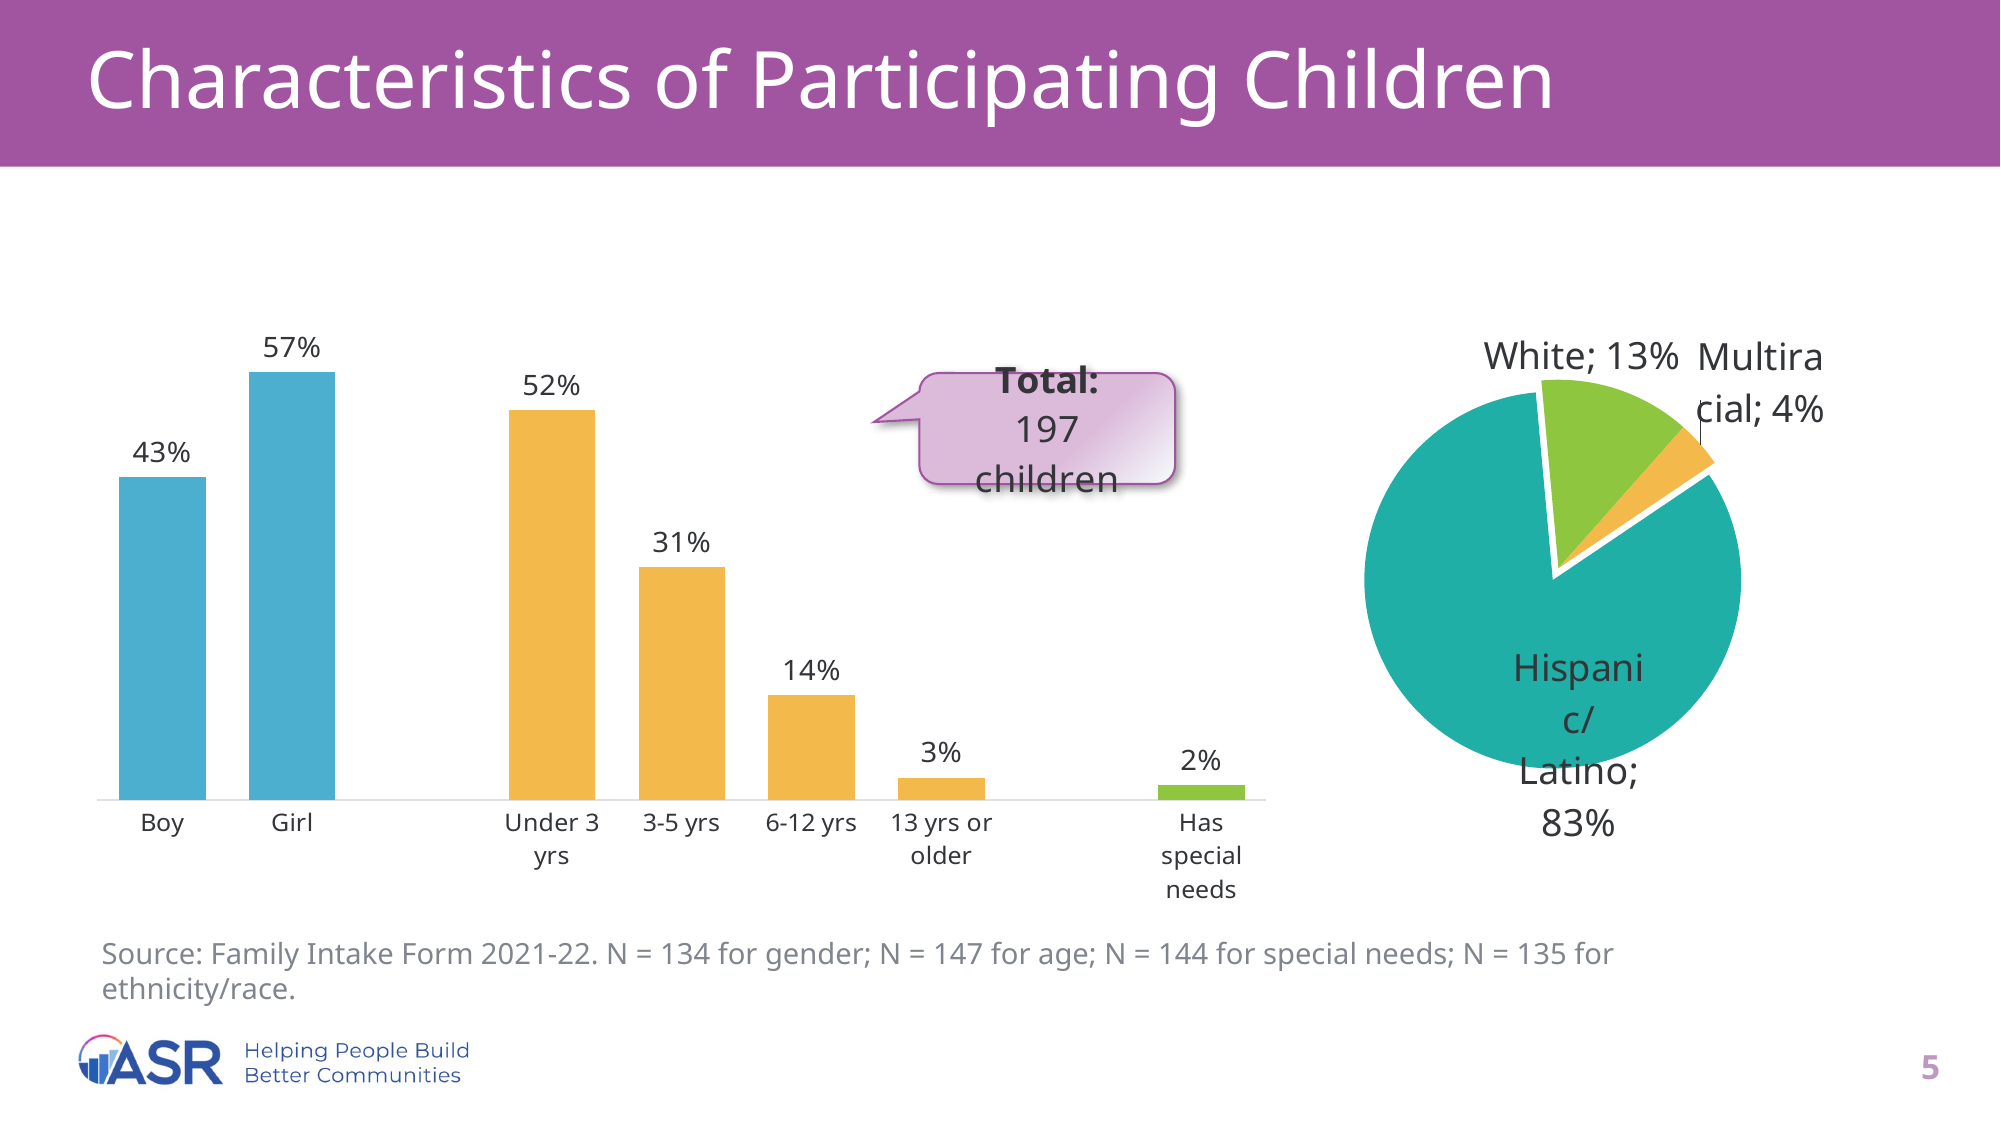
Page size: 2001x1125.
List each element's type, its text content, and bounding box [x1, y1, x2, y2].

text_box Source: Family Intake Form 2021-22. N = 134 for gender; N = 147 for age; N = 144 for special needs; N = 135 for ethnicity/race. [56, 928, 1808, 1013]
title Characteristics of Participating Children [71, 40, 1923, 126]
slide_number 5 [1504, 1039, 1955, 1099]
picture [71, 1020, 495, 1097]
chart [71, 224, 1961, 932]
